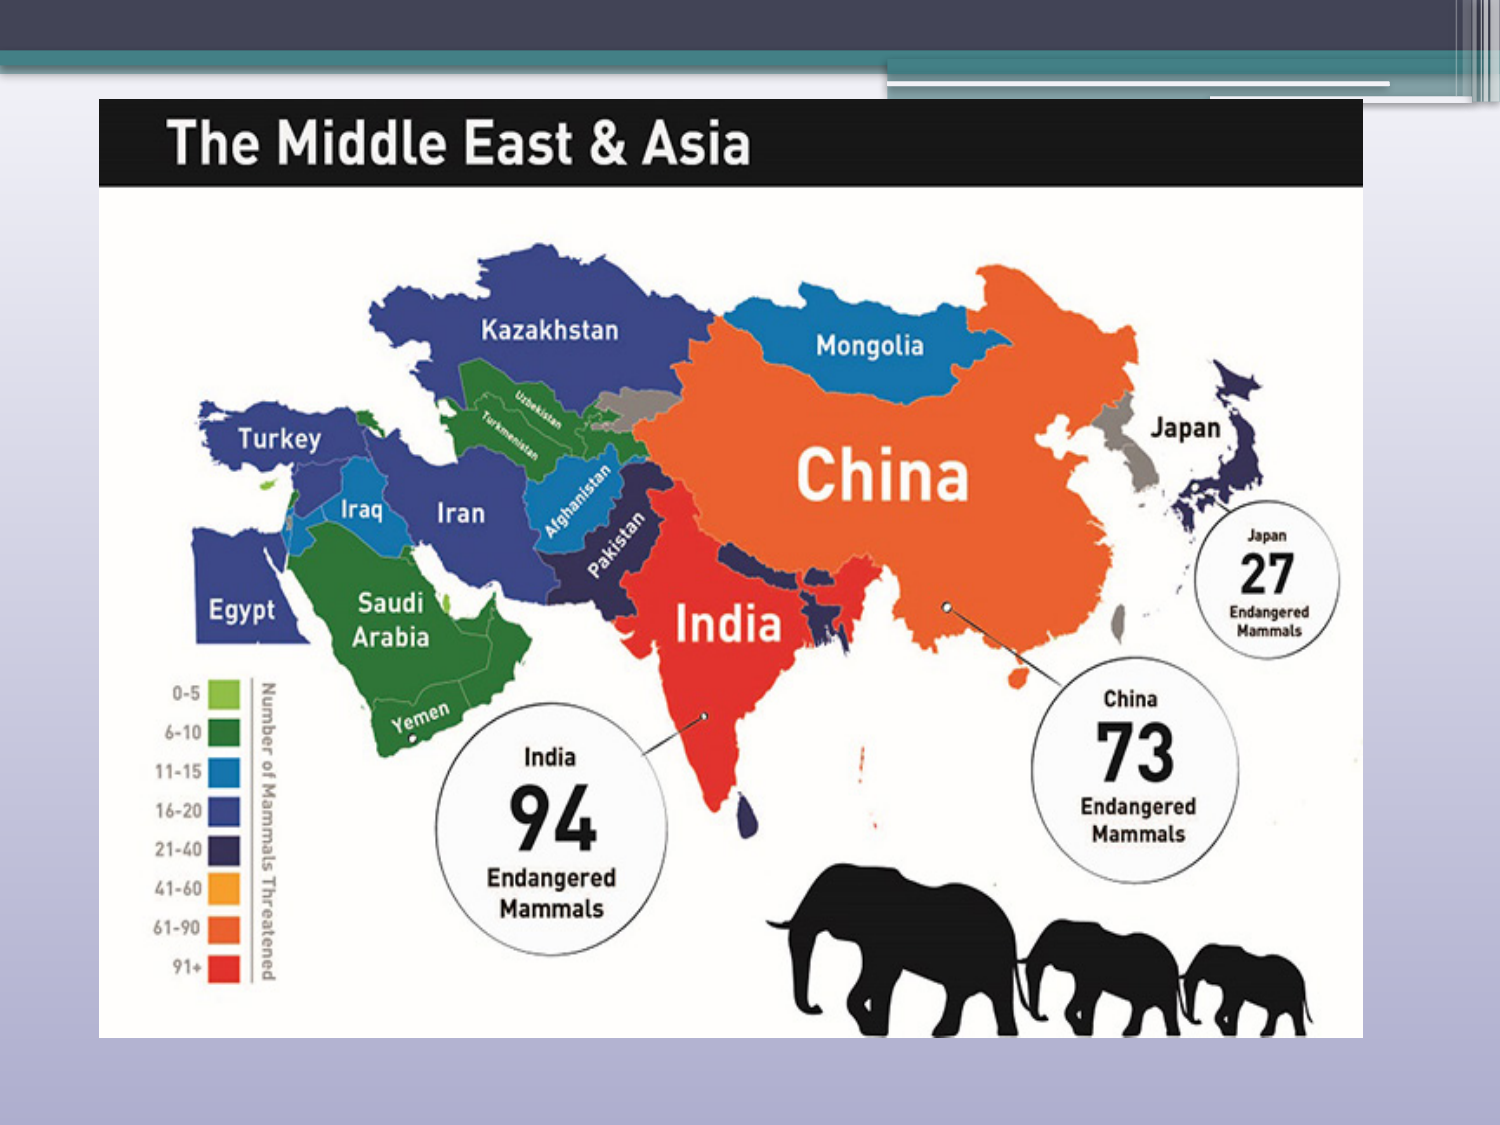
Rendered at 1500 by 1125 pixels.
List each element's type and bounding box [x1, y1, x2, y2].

picture [99, 99, 1363, 1038]
